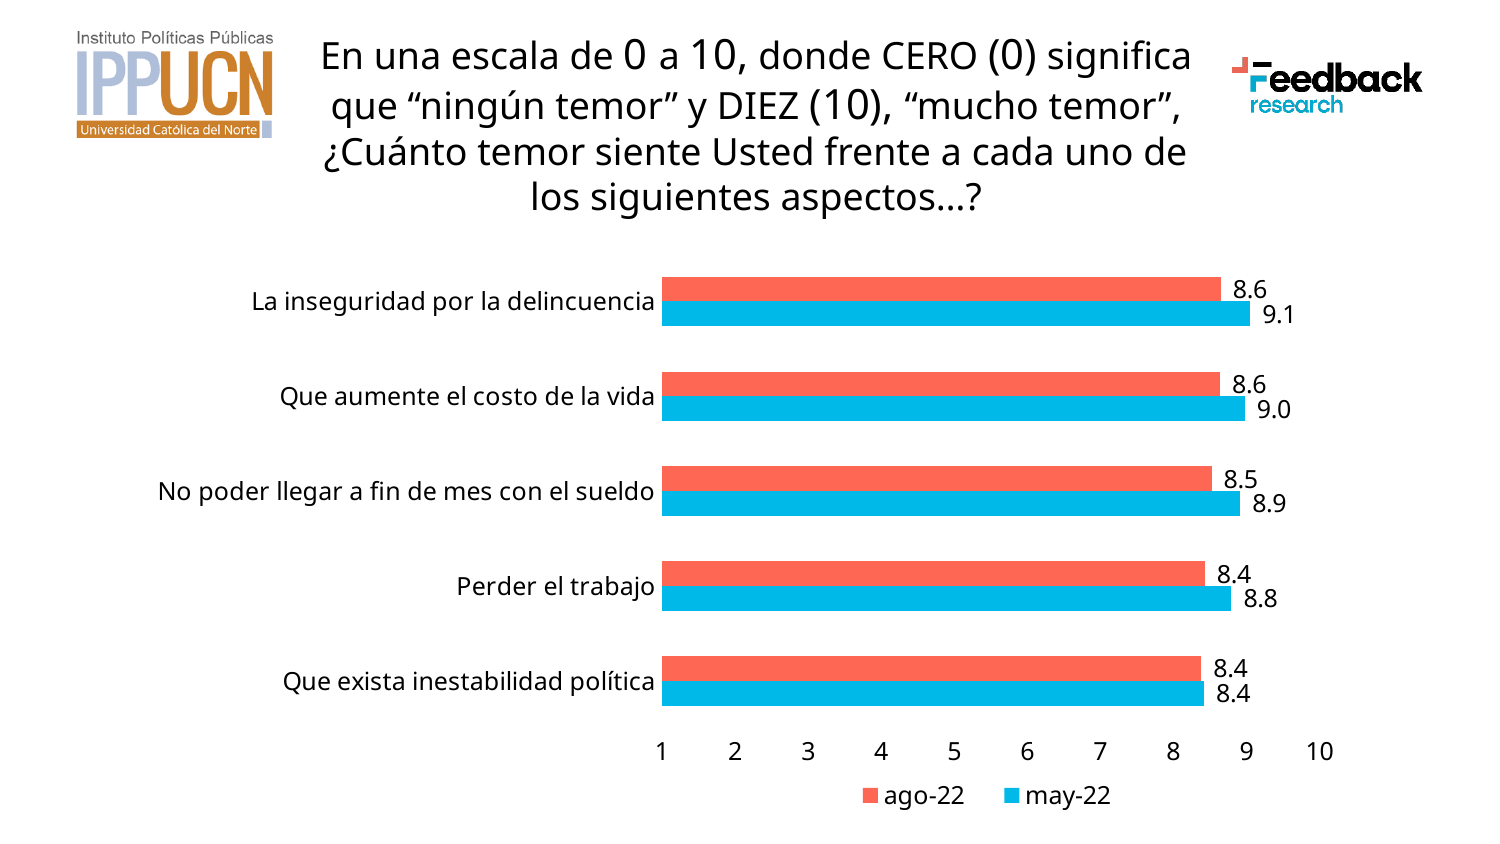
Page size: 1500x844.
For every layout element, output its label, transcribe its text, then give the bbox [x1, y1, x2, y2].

chart [52, 234, 1365, 826]
title En una escala de 0 a 10, donde CERO (0) significa que “ningún temor” y DIEZ (10), “mucho temor”, ¿Cuánto temor siente Usted frente a cada uno de los siguientes aspectos…? [290, 20, 1223, 221]
picture [1190, 7, 1477, 363]
picture [76, 30, 273, 138]
